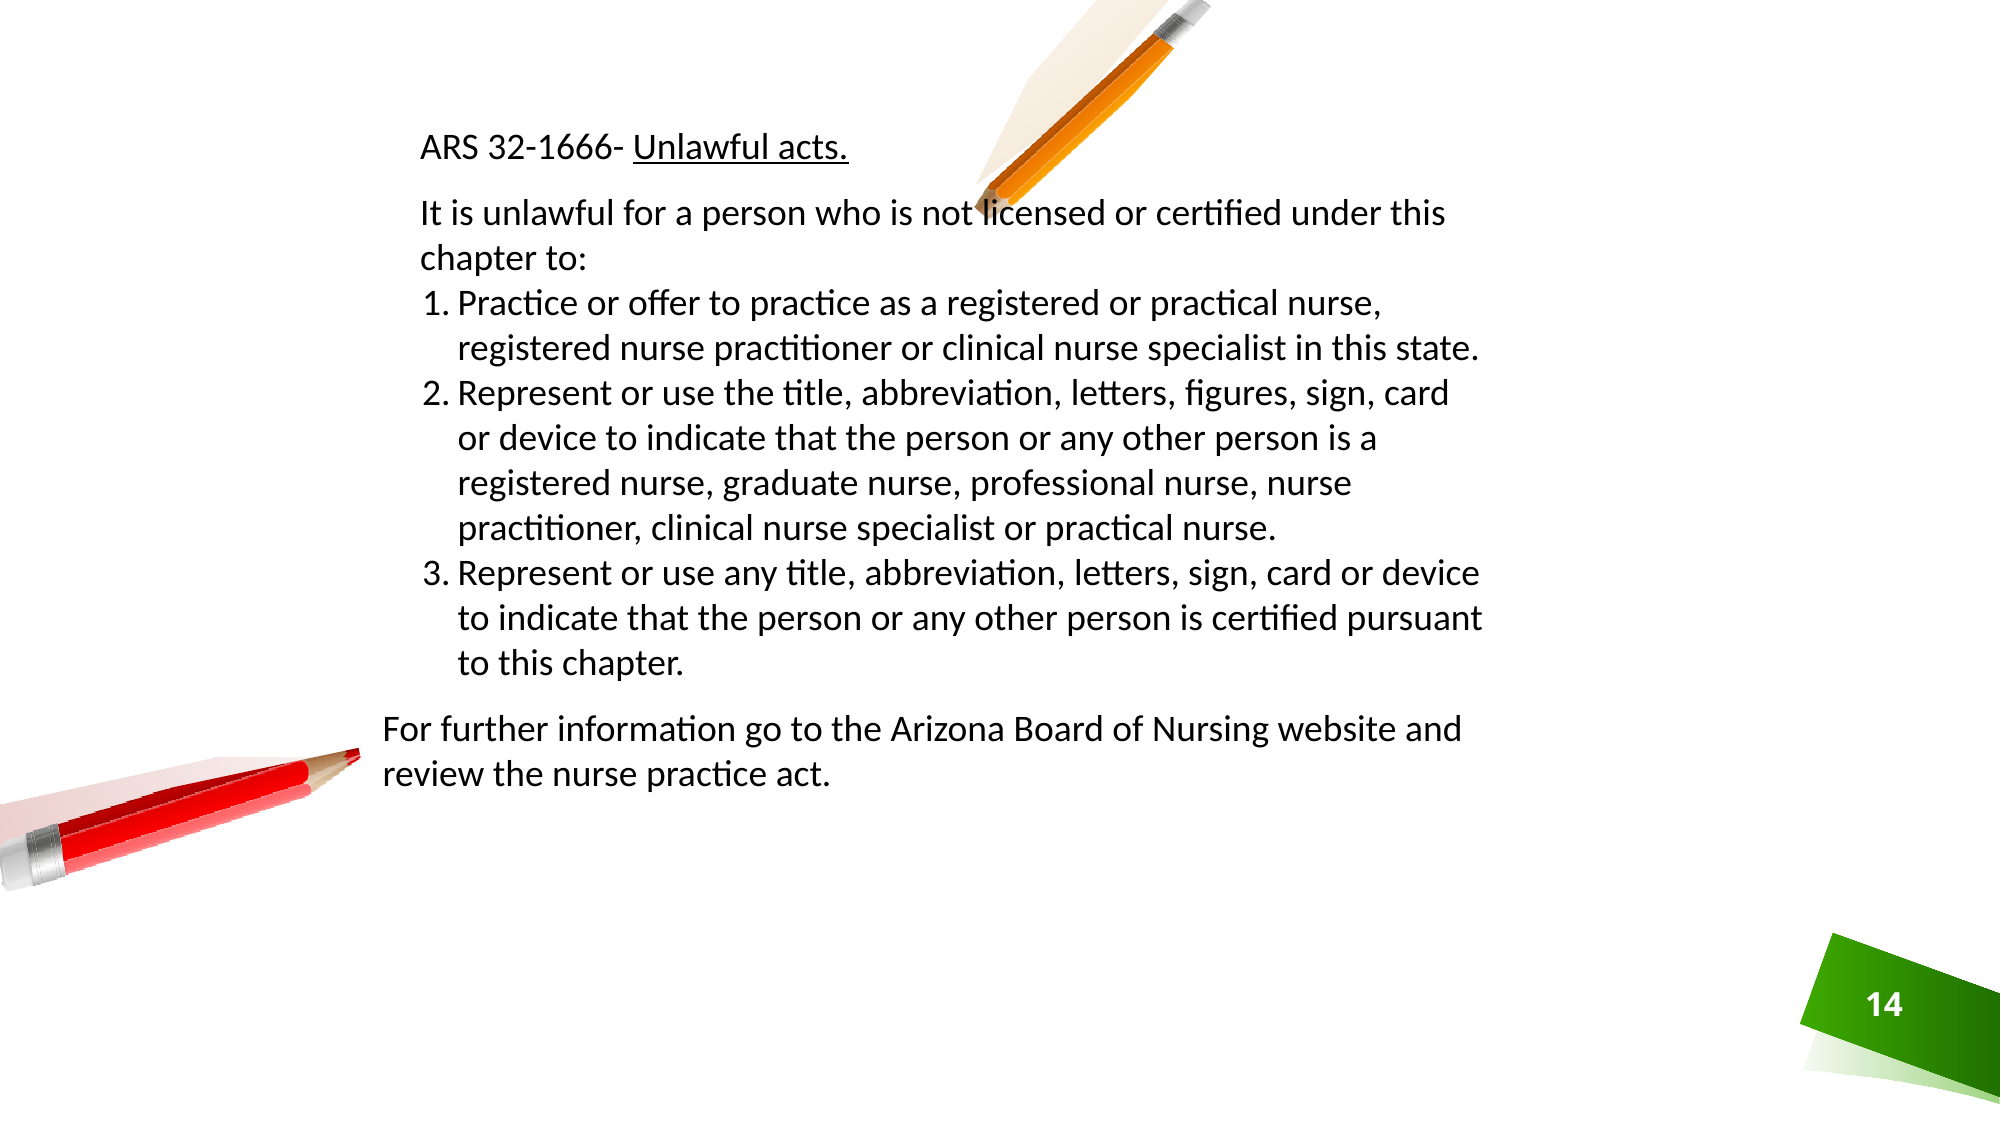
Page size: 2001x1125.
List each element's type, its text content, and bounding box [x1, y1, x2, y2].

slide_number 14 [1831, 975, 1937, 1036]
text_box ARS 32-1666- Unlawful acts. It is unlawful for a person who is not licensed or certified under this chapter to: Practice or offer to practice as a registered or practical nurse, registered nurse practitioner or clinical nurse specialist in this state. Represent or use the title, abbreviation, letters, figures, sign, card or device to indicate that the person or any other person is a registered nurse, graduate nurse, professional nurse, nurse practitioner, clinical nurse specialist or practical nurse. Represent or use any title, abbreviation, letters, sign, card or device to indicate that the person or any other person is certified pursuant to this chapter. For further information go to the Arizona Board of Nursing website and review the nurse practice act. [367, 114, 1500, 912]
picture [1025, 0, 1217, 114]
picture [0, 747, 367, 894]
